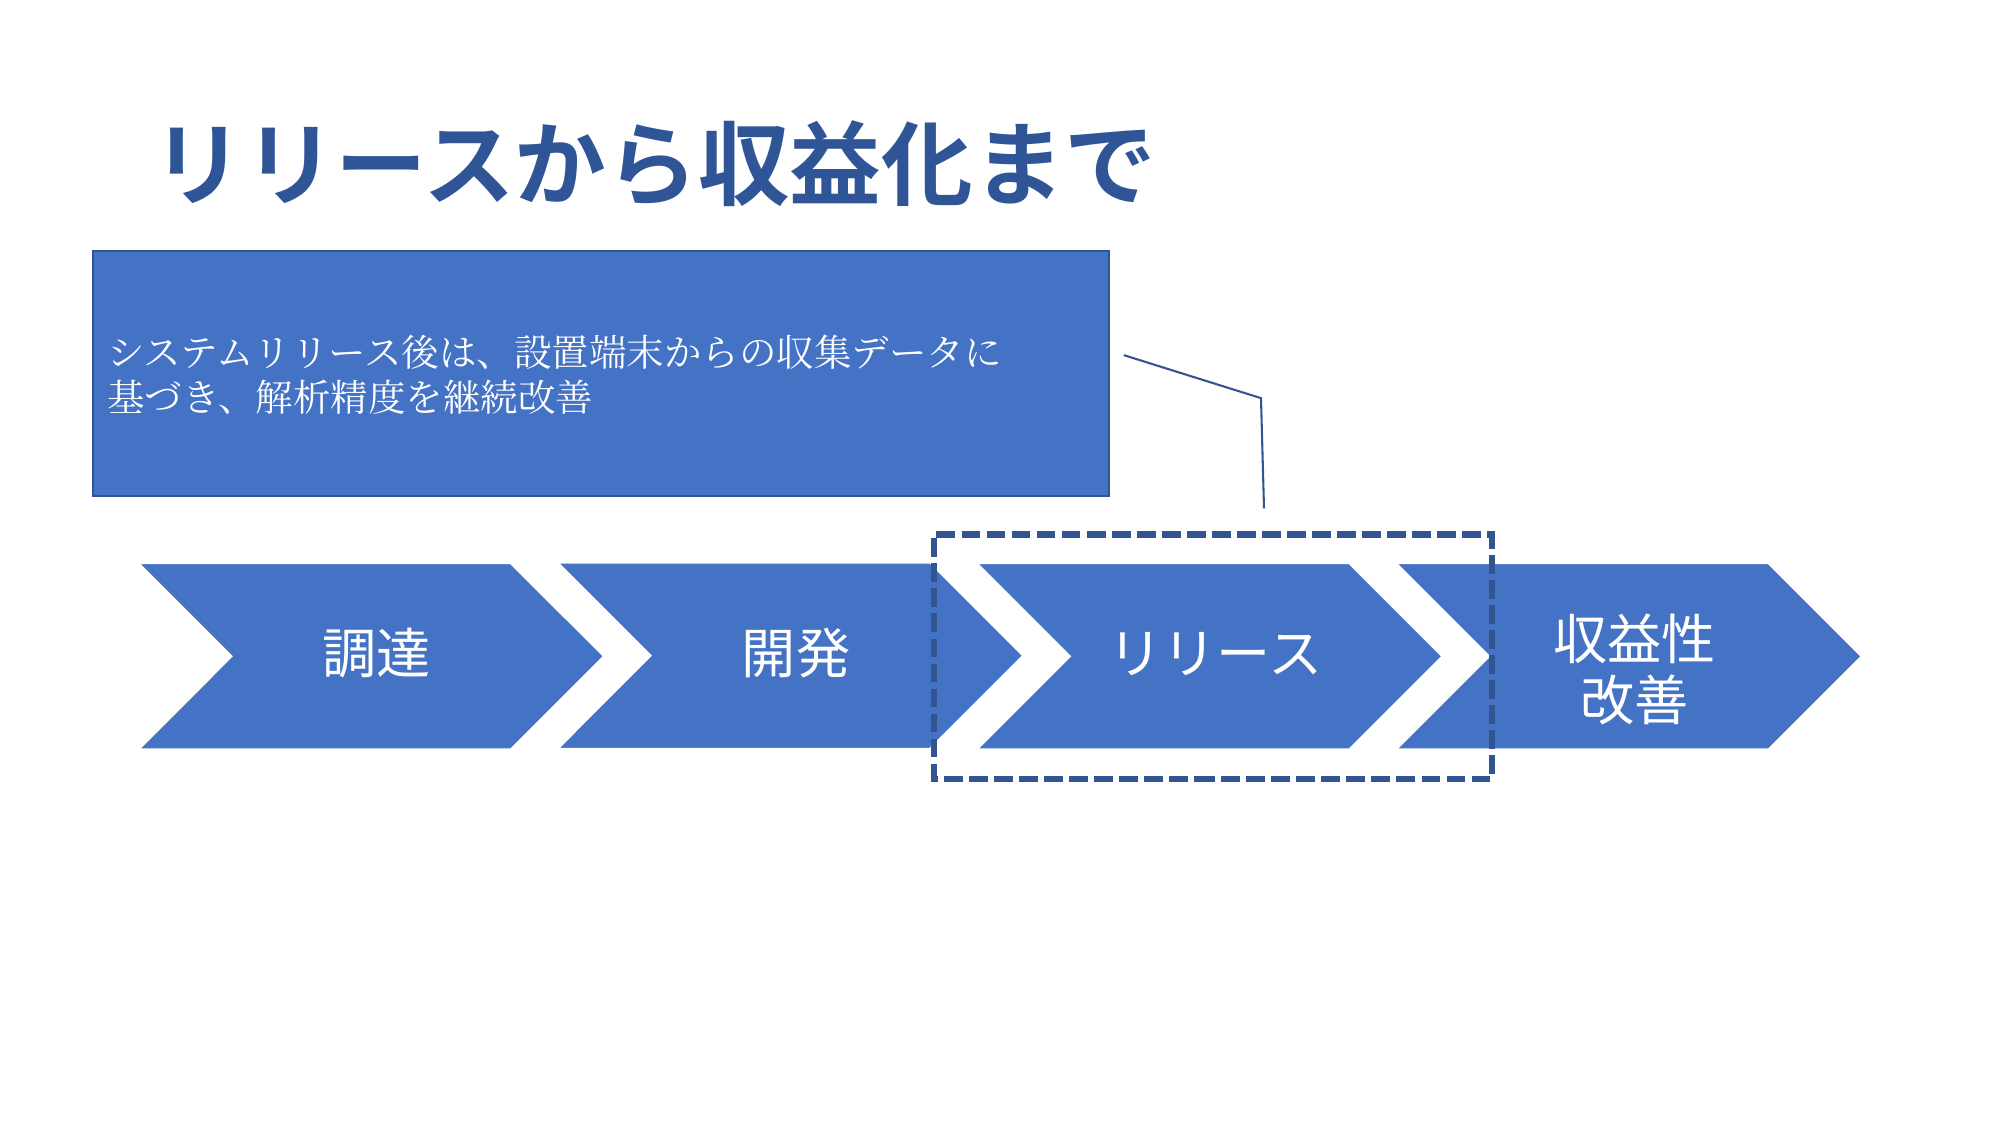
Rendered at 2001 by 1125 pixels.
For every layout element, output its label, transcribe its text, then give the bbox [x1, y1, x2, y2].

title リリースから収益化まで [137, 59, 1863, 278]
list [137, 299, 1863, 1014]
text_box システムリリース後は、設置端末からの収集データに 基づき、解析精度を継続改善 [92, 250, 1110, 497]
